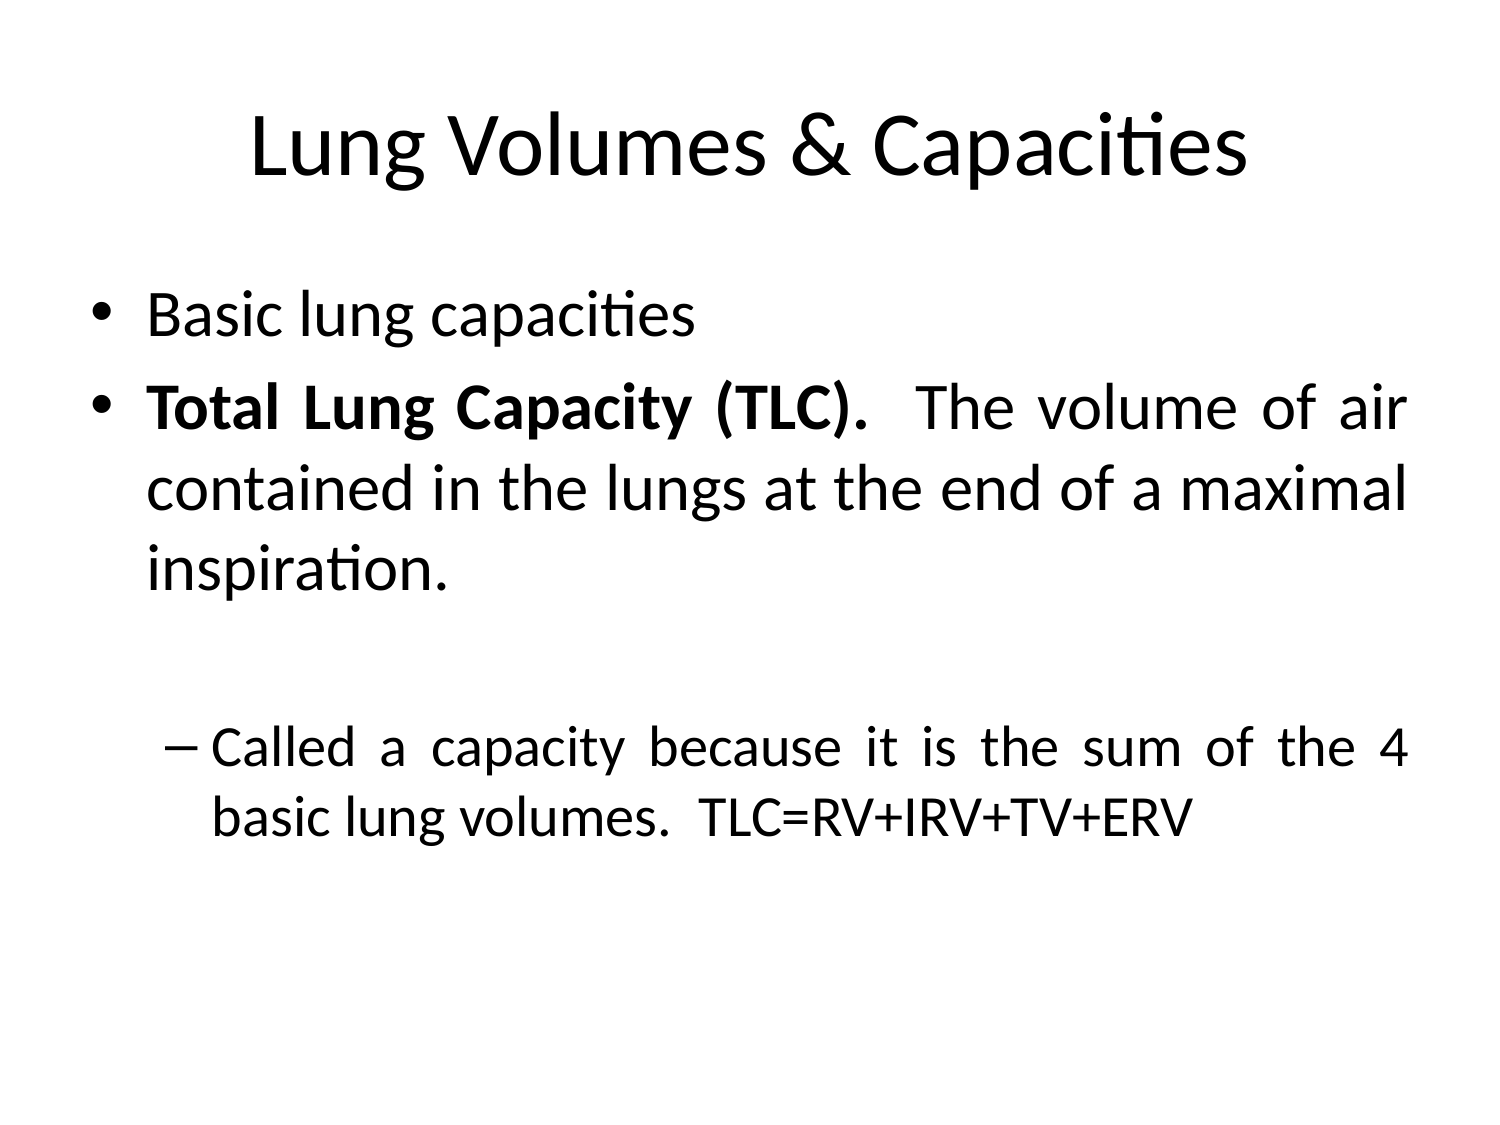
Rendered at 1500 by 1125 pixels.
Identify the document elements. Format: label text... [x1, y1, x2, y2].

title Lung Volumes & Capacities [75, 45, 1425, 233]
list Basic lung capacities Total Lung Capacity (TLC). The volume of air contained in the lungs at the end of a maximal inspiration. Called a capacity because it is the sum of the 4 basic lung volumes. TLC=RV+IRV+TV+ERV [75, 262, 1425, 1038]
